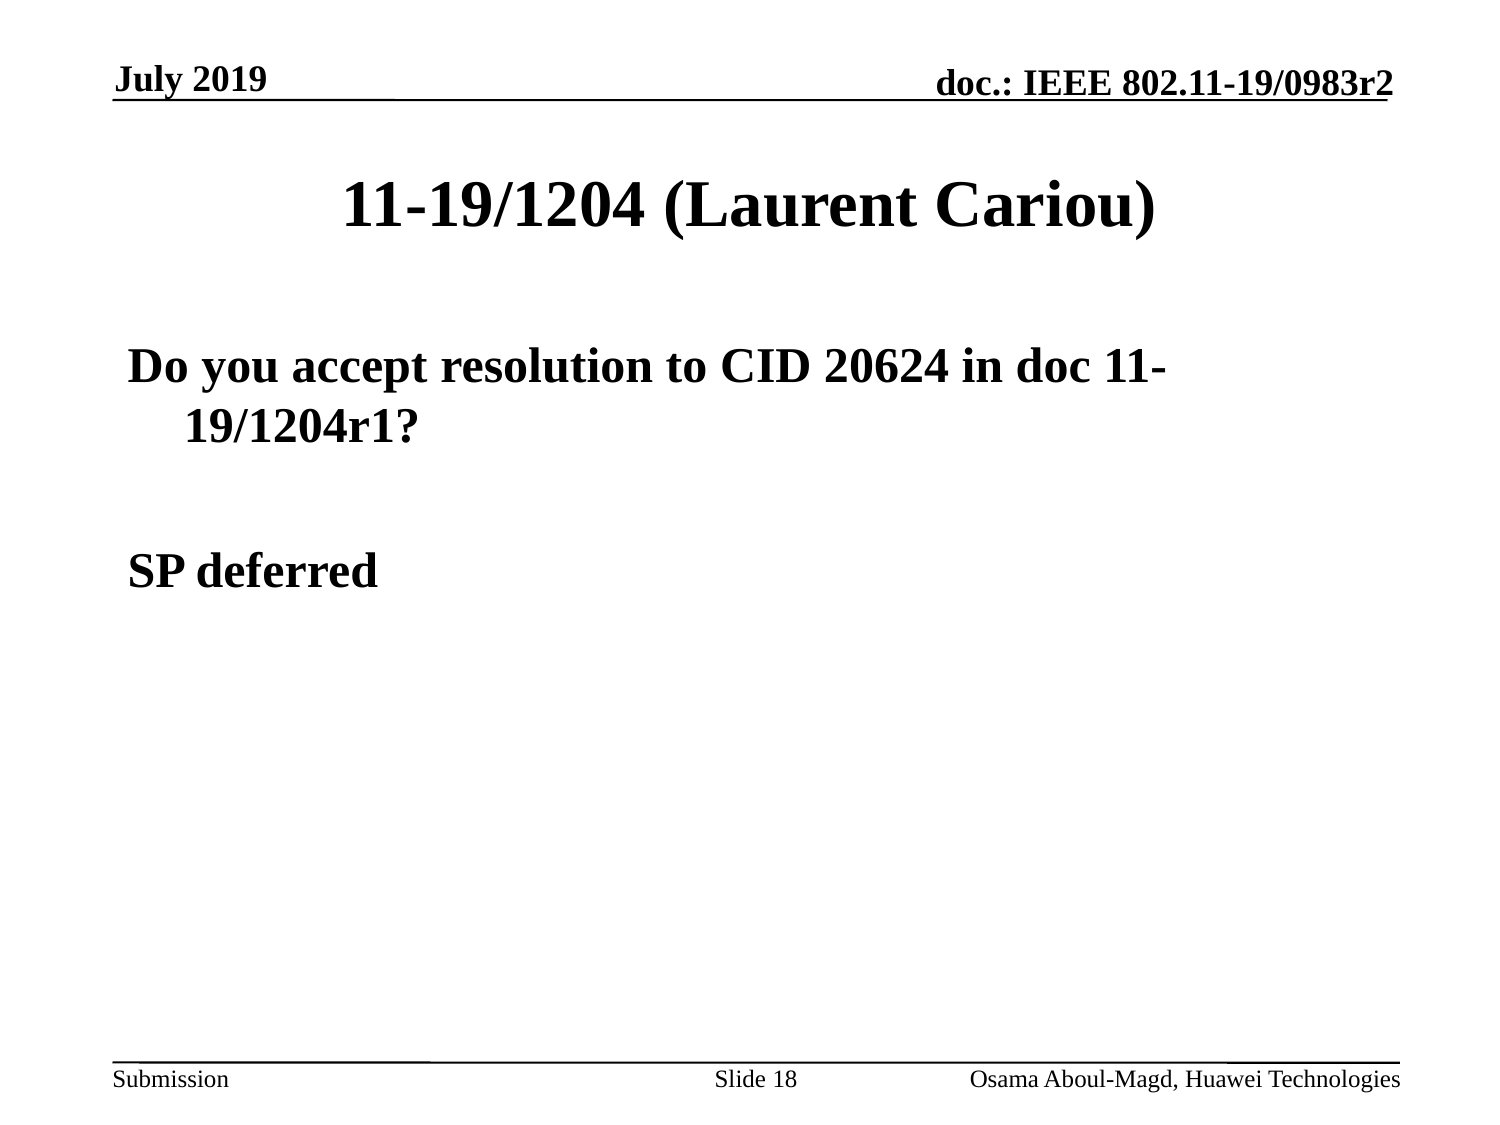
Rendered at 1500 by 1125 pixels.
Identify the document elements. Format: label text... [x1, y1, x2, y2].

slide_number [114, 54, 423, 100]
title 11-19/1204 (Laurent Cariou) [112, 112, 1388, 288]
footer Osama Aboul-Magd, Huawei Technologies [878, 1061, 1402, 1093]
list Do you accept resolution to CID 20624 in doc 11-19/1204r1? SP deferred [112, 324, 1388, 1000]
slide_number Slide 18 [712, 1061, 800, 1123]
